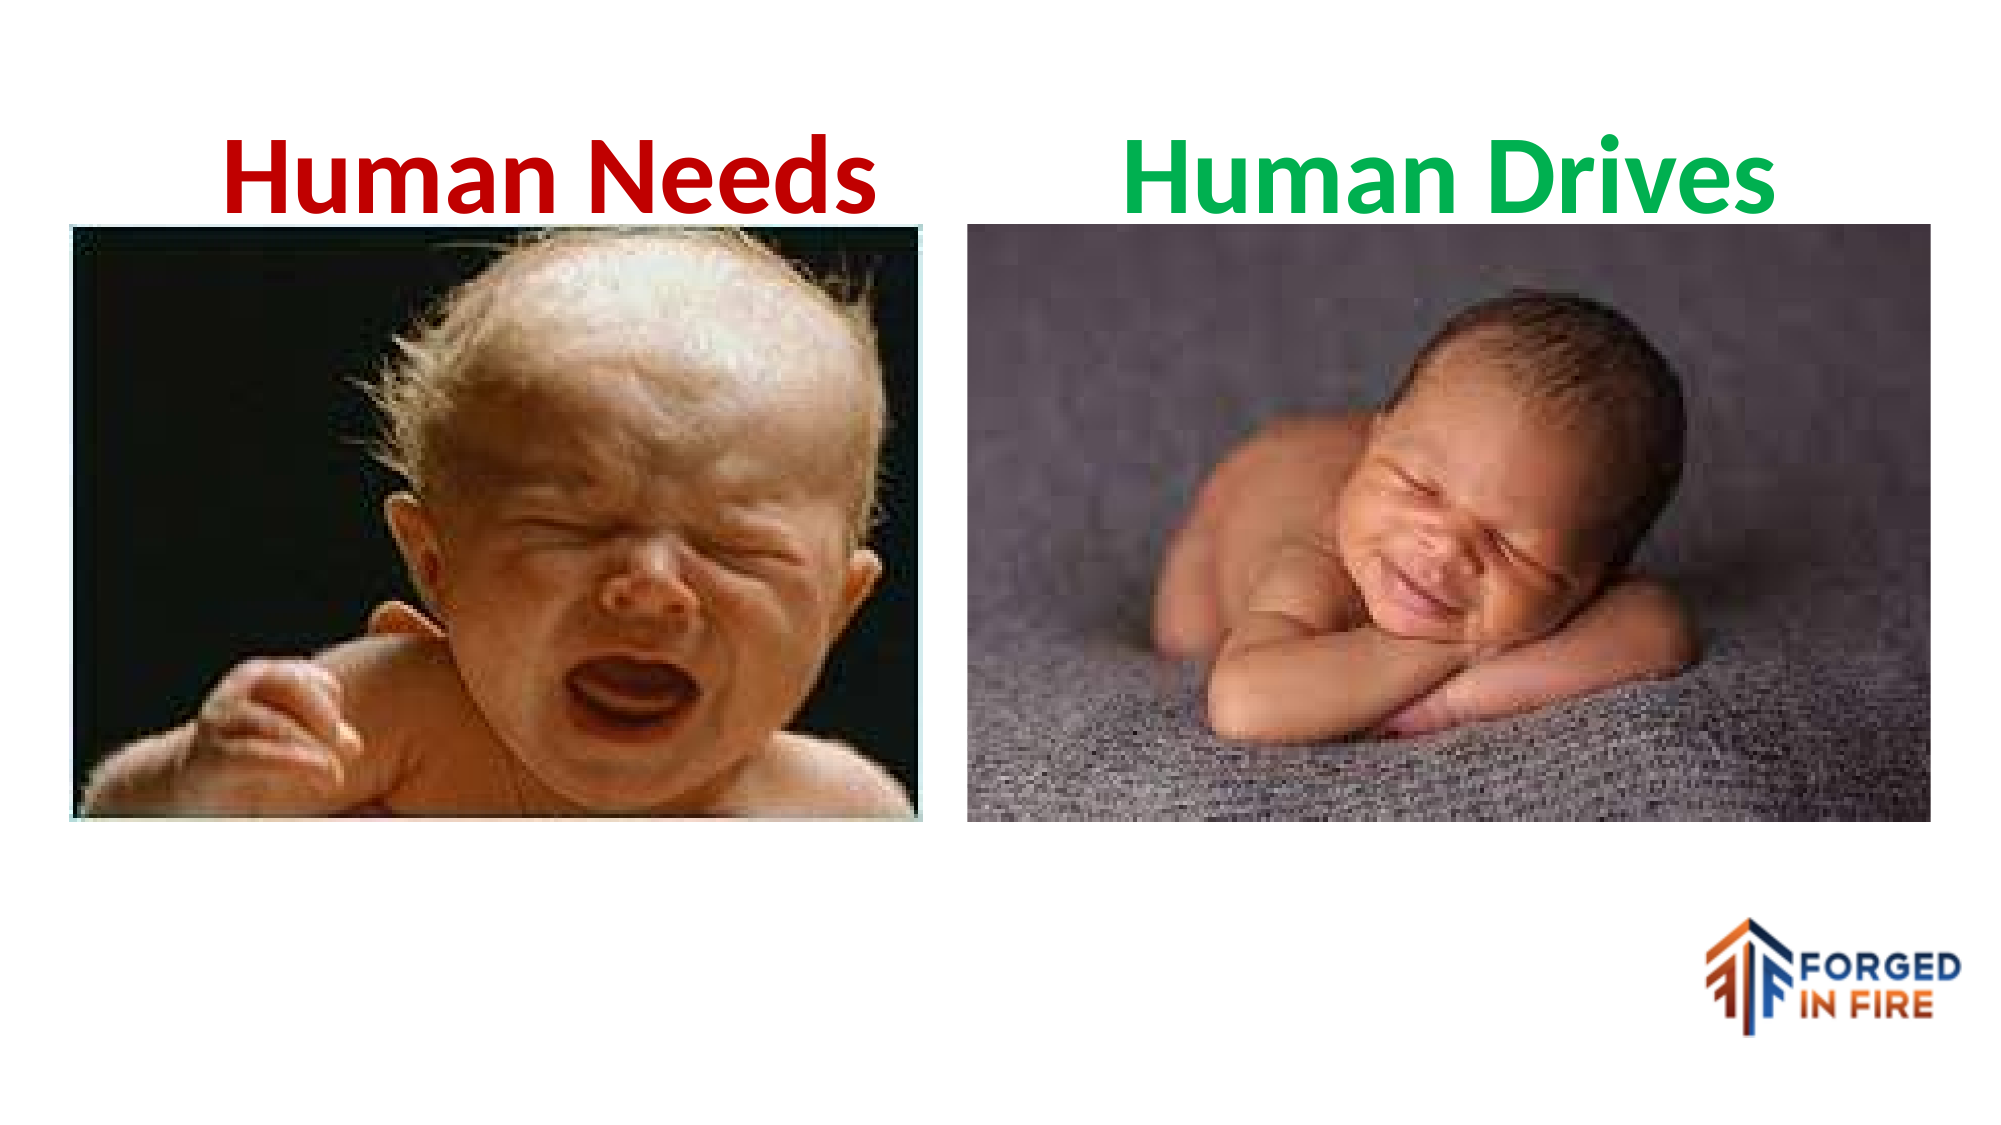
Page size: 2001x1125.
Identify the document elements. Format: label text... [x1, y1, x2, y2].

picture [1703, 916, 1964, 1038]
picture [967, 224, 1931, 822]
title Human Needs Human Drives [0, 55, 2000, 299]
picture [69, 224, 923, 822]
